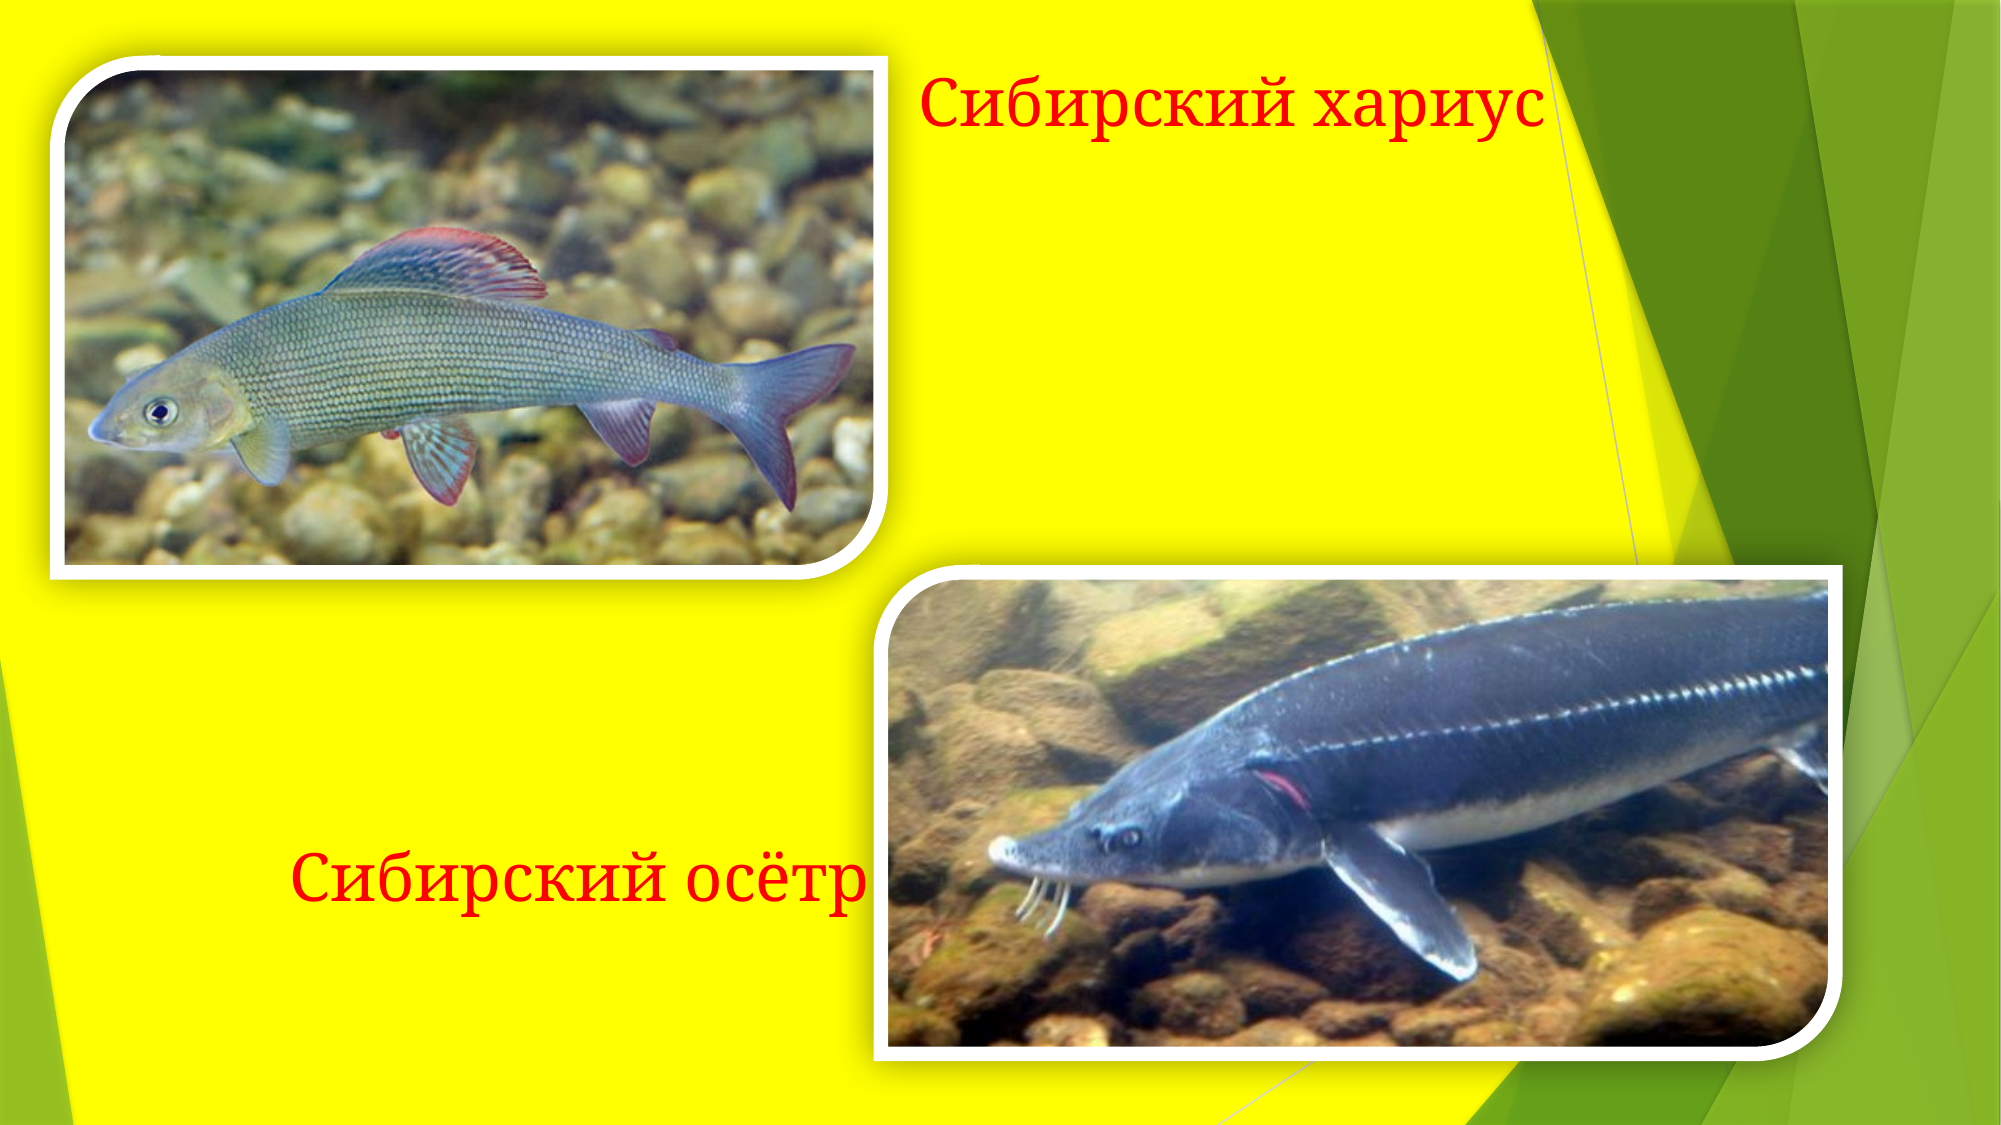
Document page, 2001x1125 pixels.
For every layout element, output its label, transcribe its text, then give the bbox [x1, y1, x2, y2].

picture [56, 62, 1836, 1055]
text_box Сибирский хариус [732, 52, 1733, 228]
text_box Сибирский осётр [79, 827, 875, 1002]
